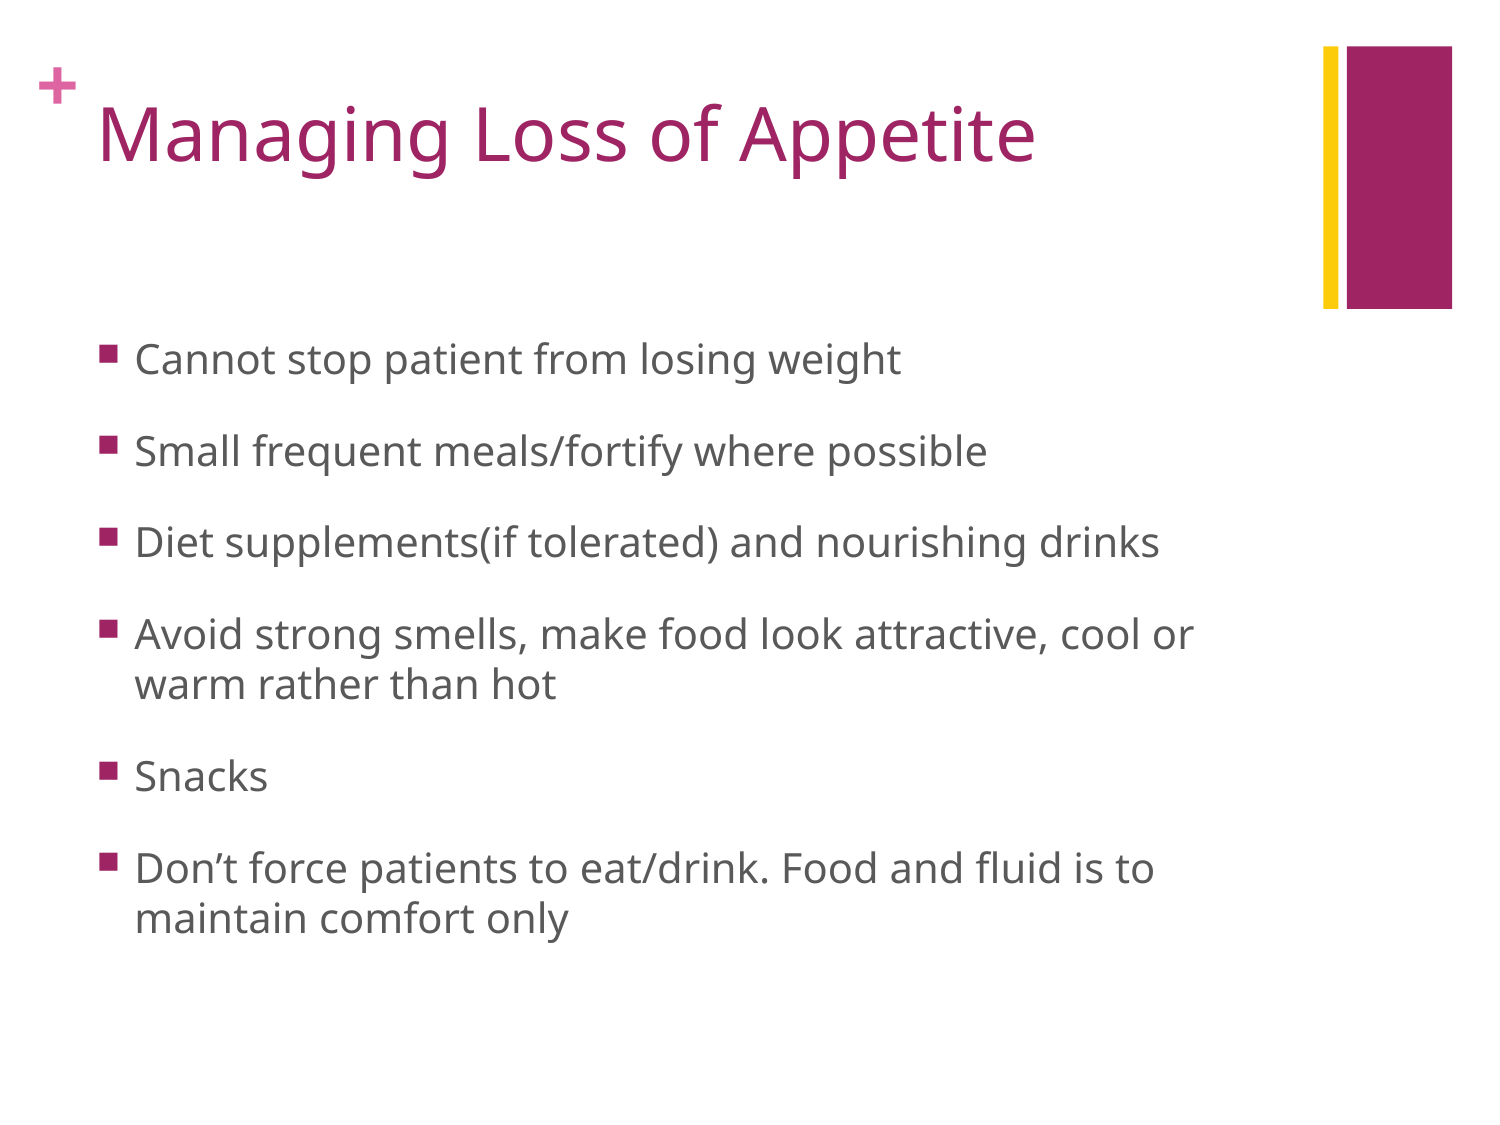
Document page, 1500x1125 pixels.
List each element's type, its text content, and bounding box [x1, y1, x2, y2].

list Cannot stop patient from losing weight Small frequent meals/fortify where possible Diet supplements(if tolerated) and nourishing drinks Avoid strong smells, make food look attractive, cool or warm rather than hot Snacks Don’t force patients to eat/drink. Food and fluid is to maintain comfort only [81, 324, 1322, 1005]
title Managing Loss of Appetite [81, 79, 1322, 263]
